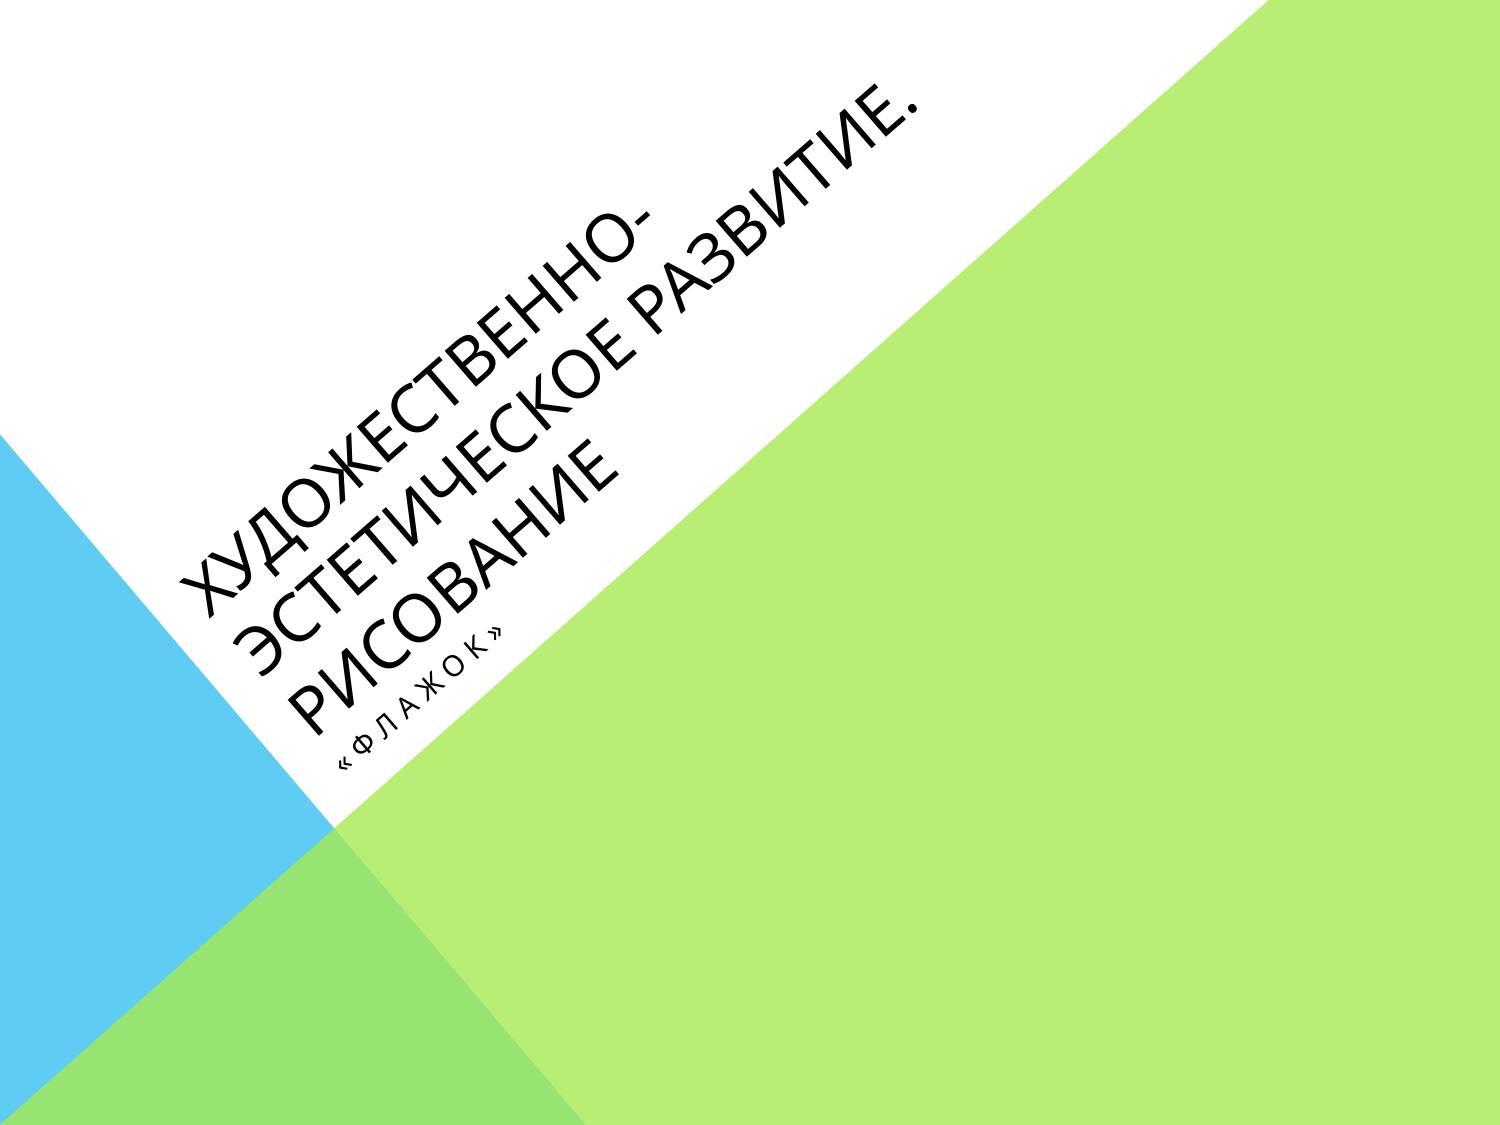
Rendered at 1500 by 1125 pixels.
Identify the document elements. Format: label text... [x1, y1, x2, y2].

title Художественно-эстетическое развитие. РИсование [182, 4, 1012, 761]
subtitle «Флажок» [312, 61, 1154, 804]
